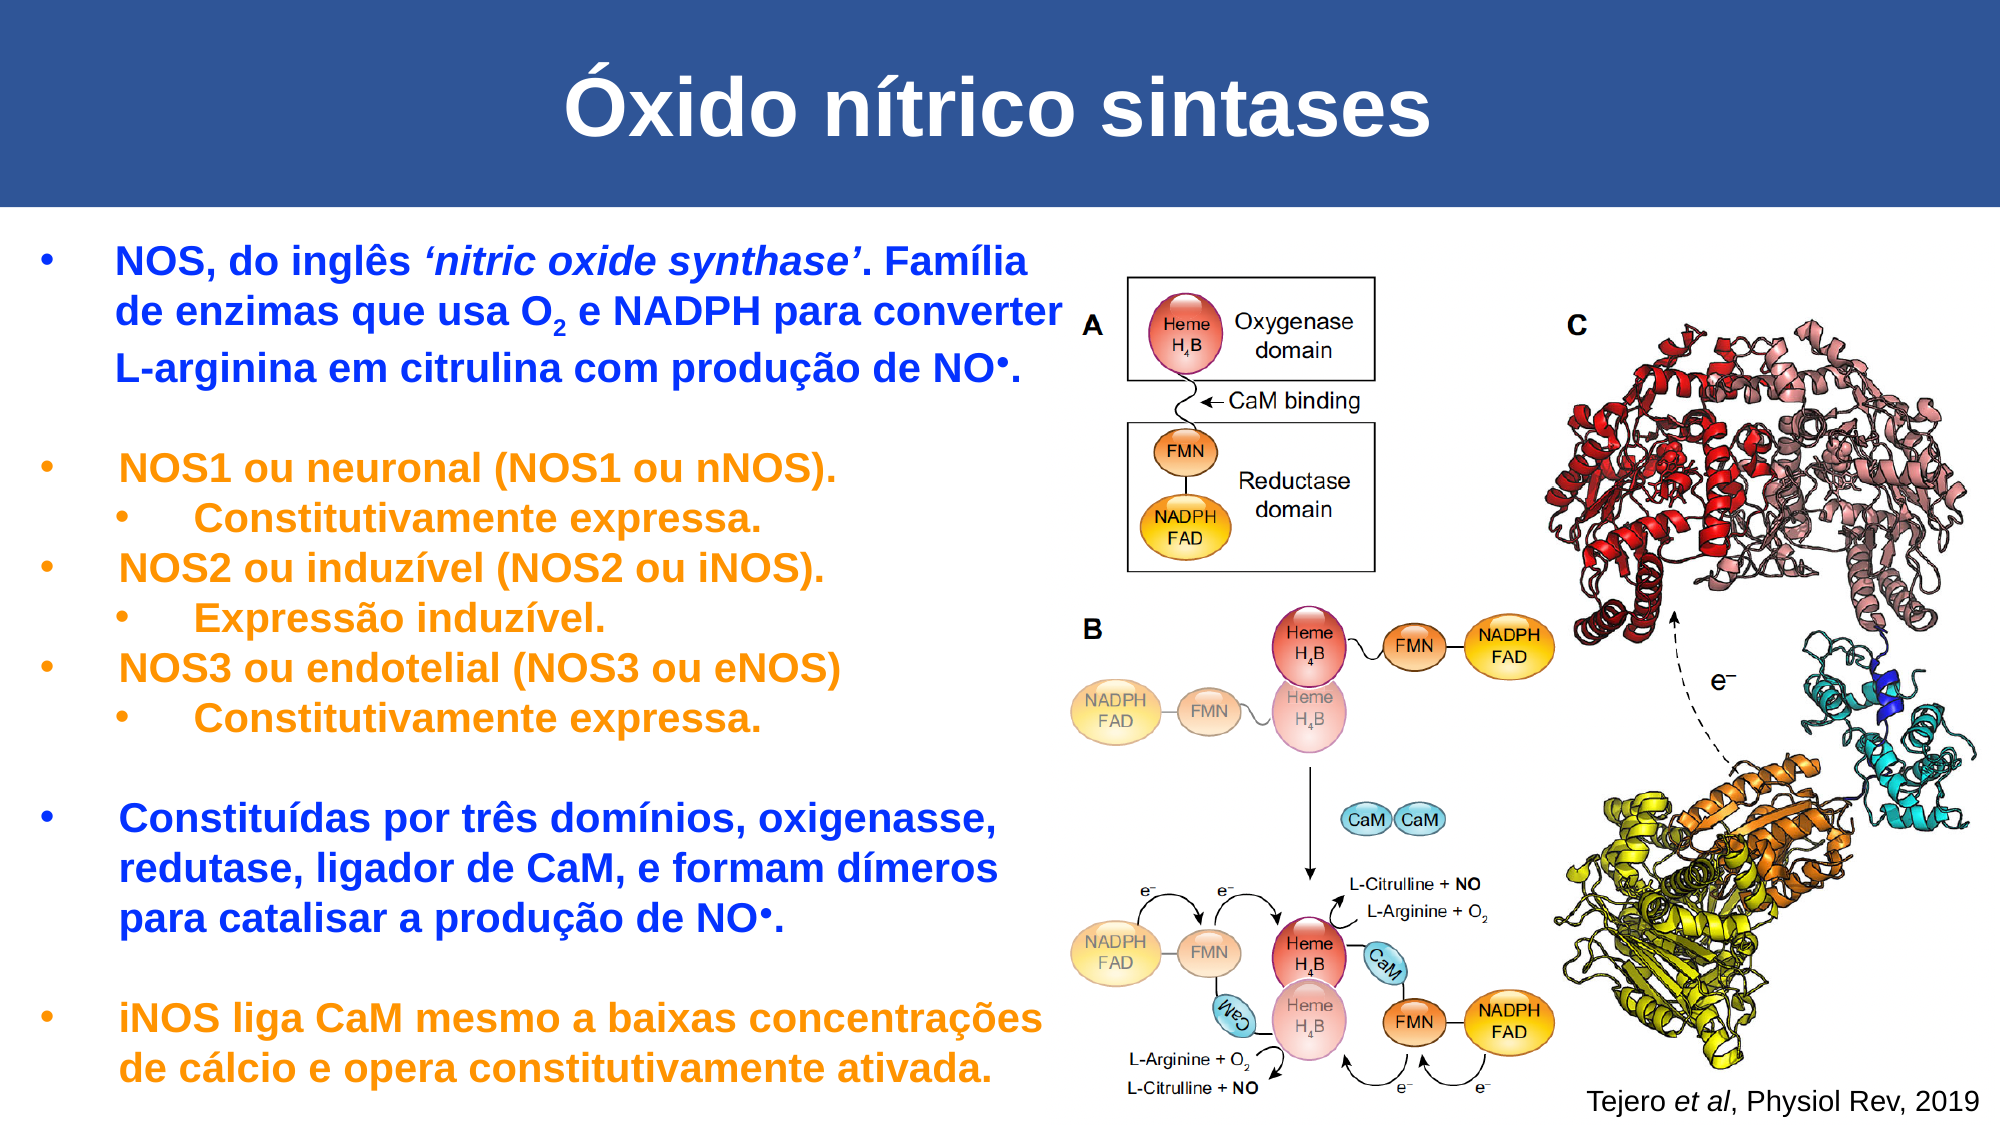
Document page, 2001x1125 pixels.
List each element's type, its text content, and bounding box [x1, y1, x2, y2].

text_box NOS, do inglês ‘nitric oxide synthase’. Família de enzimas que usa O2 e NADPH para converter L-arginina em citrulina com produção de NO●. NOS1 ou neuronal (NOS1 ou nNOS). Constitutivamente expressa. NOS2 ou induzível (NOS2 ou iNOS). Expressão induzível. NOS3 ou endotelial (NOS3 ou eNOS) Constitutivamente expressa. Constituídas por três domínios, oxigenasse, redutase, ligador de CaM, e formam dímeros para catalisar a produção de NO●. iNOS liga CaM mesmo a baixas concentrações de cálcio e opera constitutivamente ativada. [25, 226, 1101, 1099]
picture [1045, 240, 1995, 1125]
text_box Óxido nítrico sintases [0, 0, 2000, 208]
